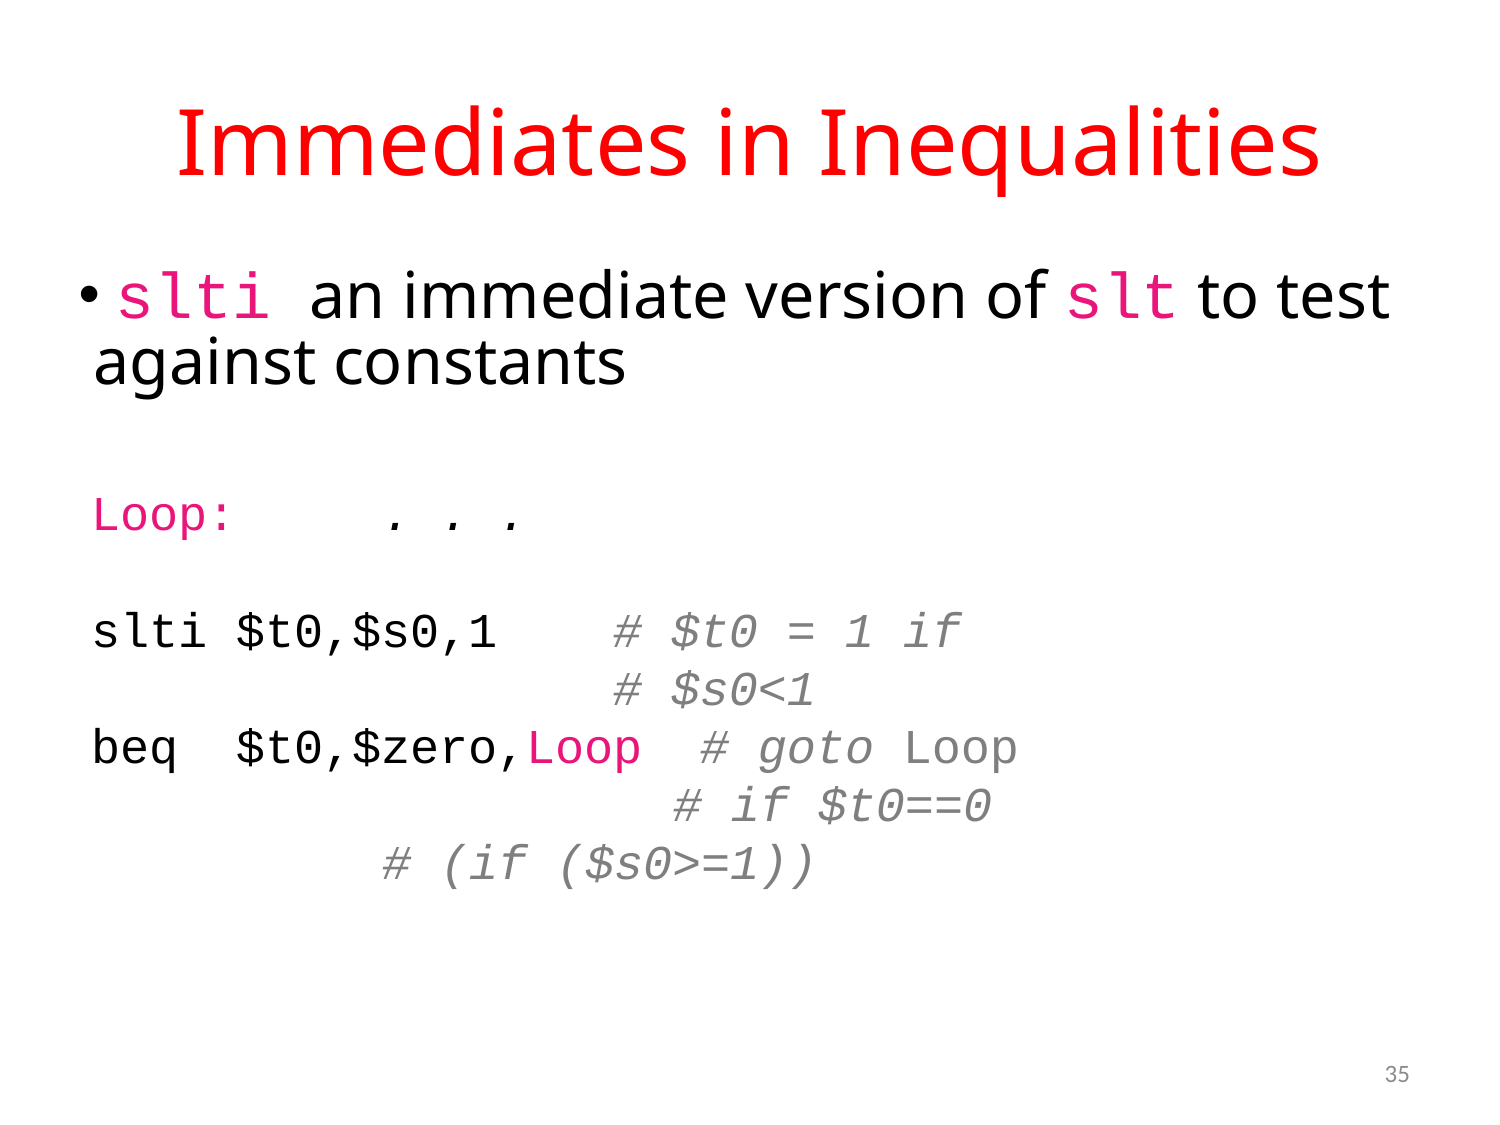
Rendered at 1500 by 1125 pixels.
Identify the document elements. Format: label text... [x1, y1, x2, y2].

list slti an immediate version of slt to test against constants Loop: . . . slti $t0,$s0,1 # $t0 = 1 if # $s0<1 beq $t0,$zero,Loop # goto Loop # if $t0==0 # (if ($s0>=1)) [75, 262, 1425, 1005]
slide_number 35 [1074, 1042, 1425, 1103]
title Immediates in Inequalities [75, 45, 1425, 233]
